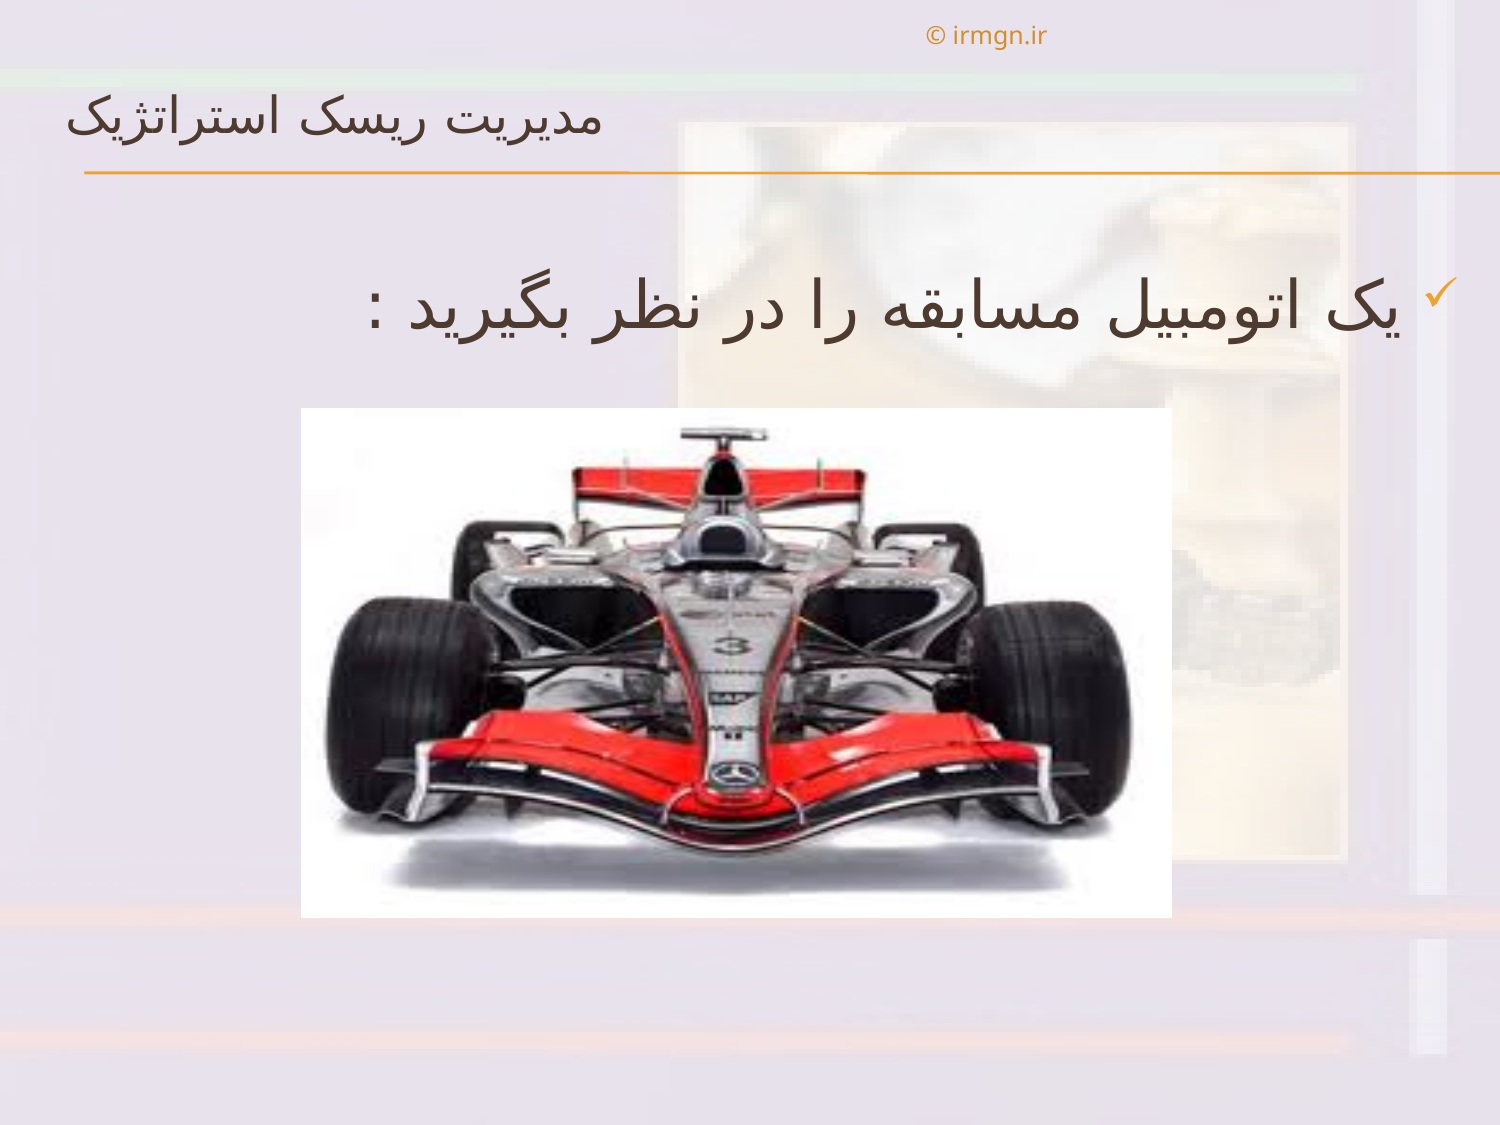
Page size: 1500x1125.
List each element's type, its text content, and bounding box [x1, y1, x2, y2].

footer © irmgn.ir [587, 12, 1063, 60]
picture [301, 408, 1172, 918]
title مدیریت ریسک استراتژیک [50, 75, 1475, 213]
list یک اتومبیل مسابقه را در نظر بگیرید : [50, 254, 1475, 998]
